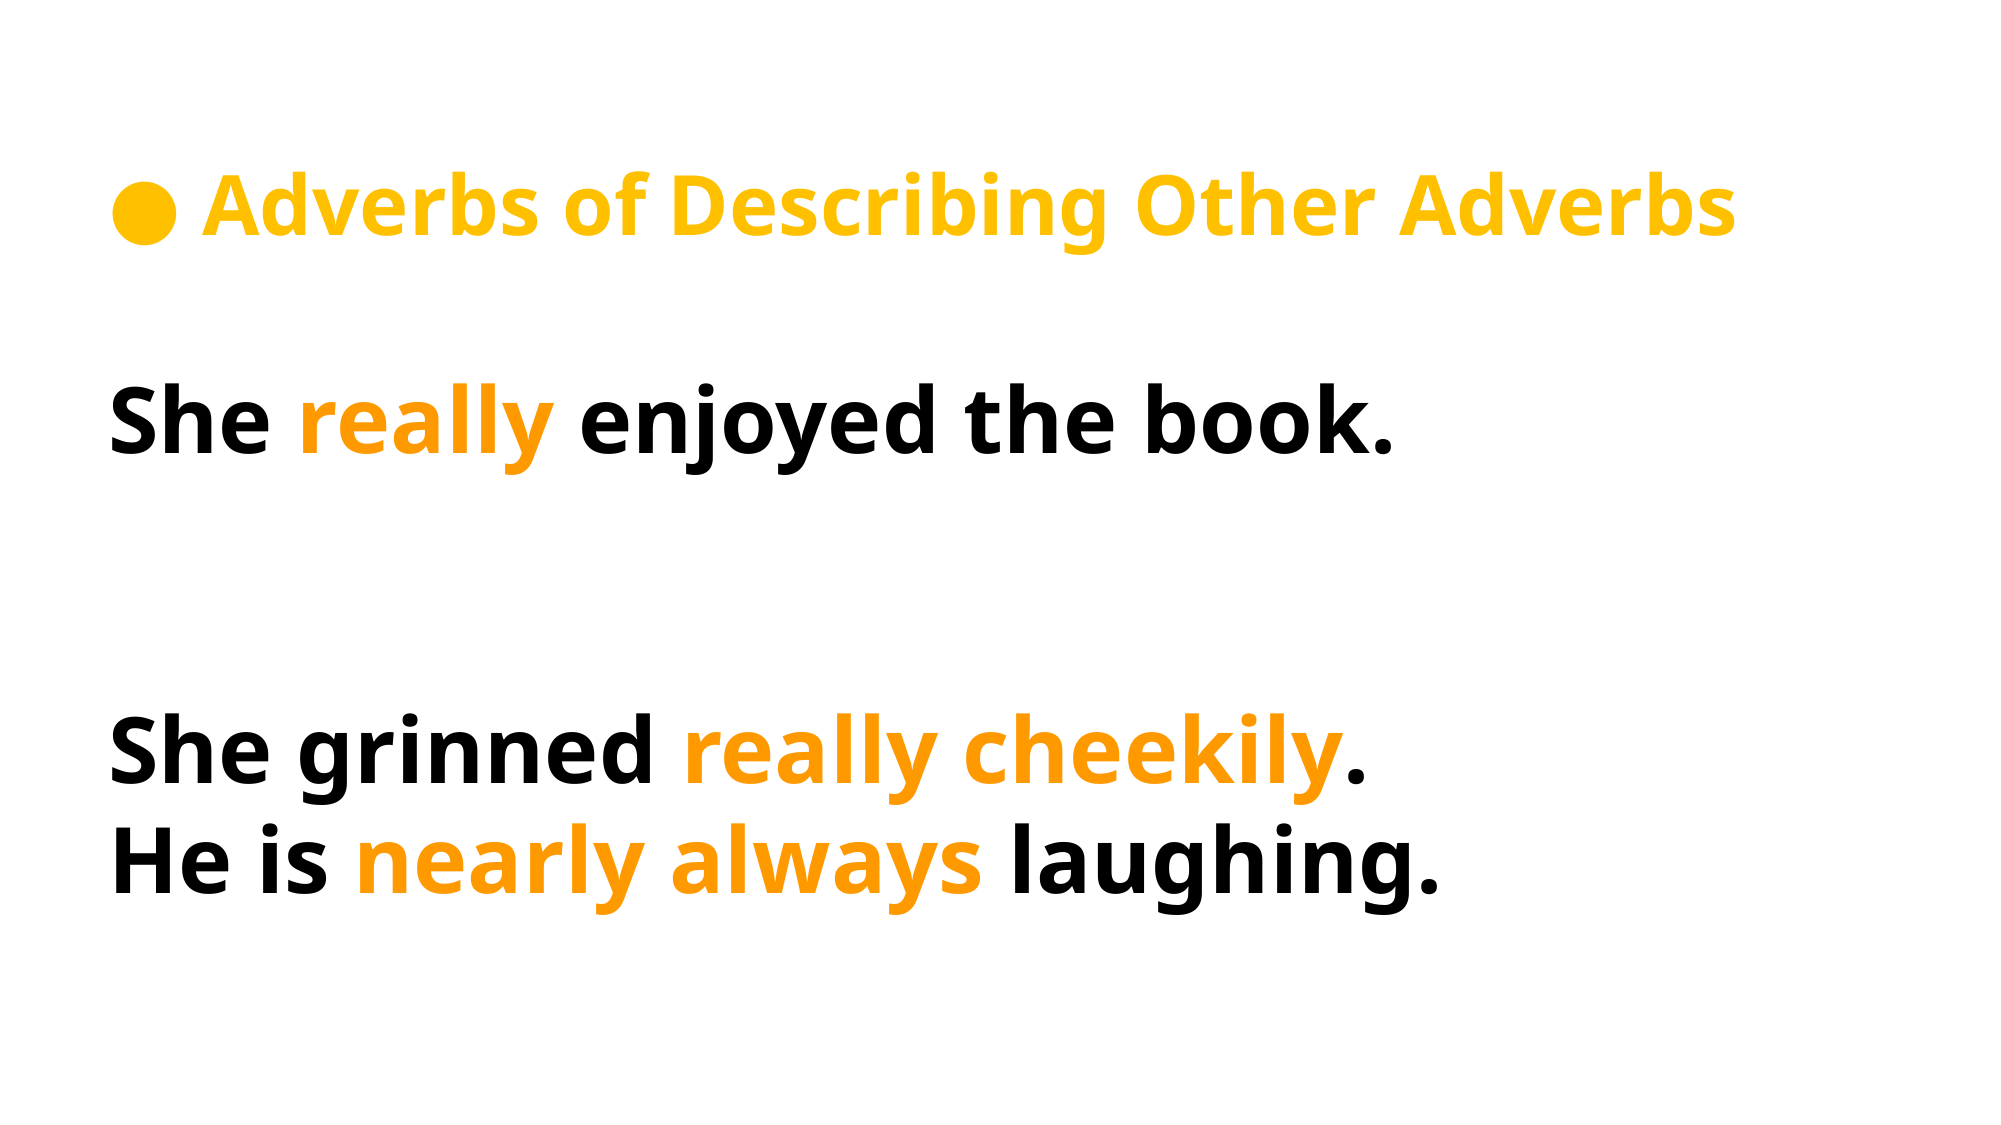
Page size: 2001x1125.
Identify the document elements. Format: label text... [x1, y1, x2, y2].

text_box ● Adverbs of Describing Other Adverbs She really enjoyed the book. She grinned really cheekily. He is nearly always laughing. [93, 144, 1964, 920]
